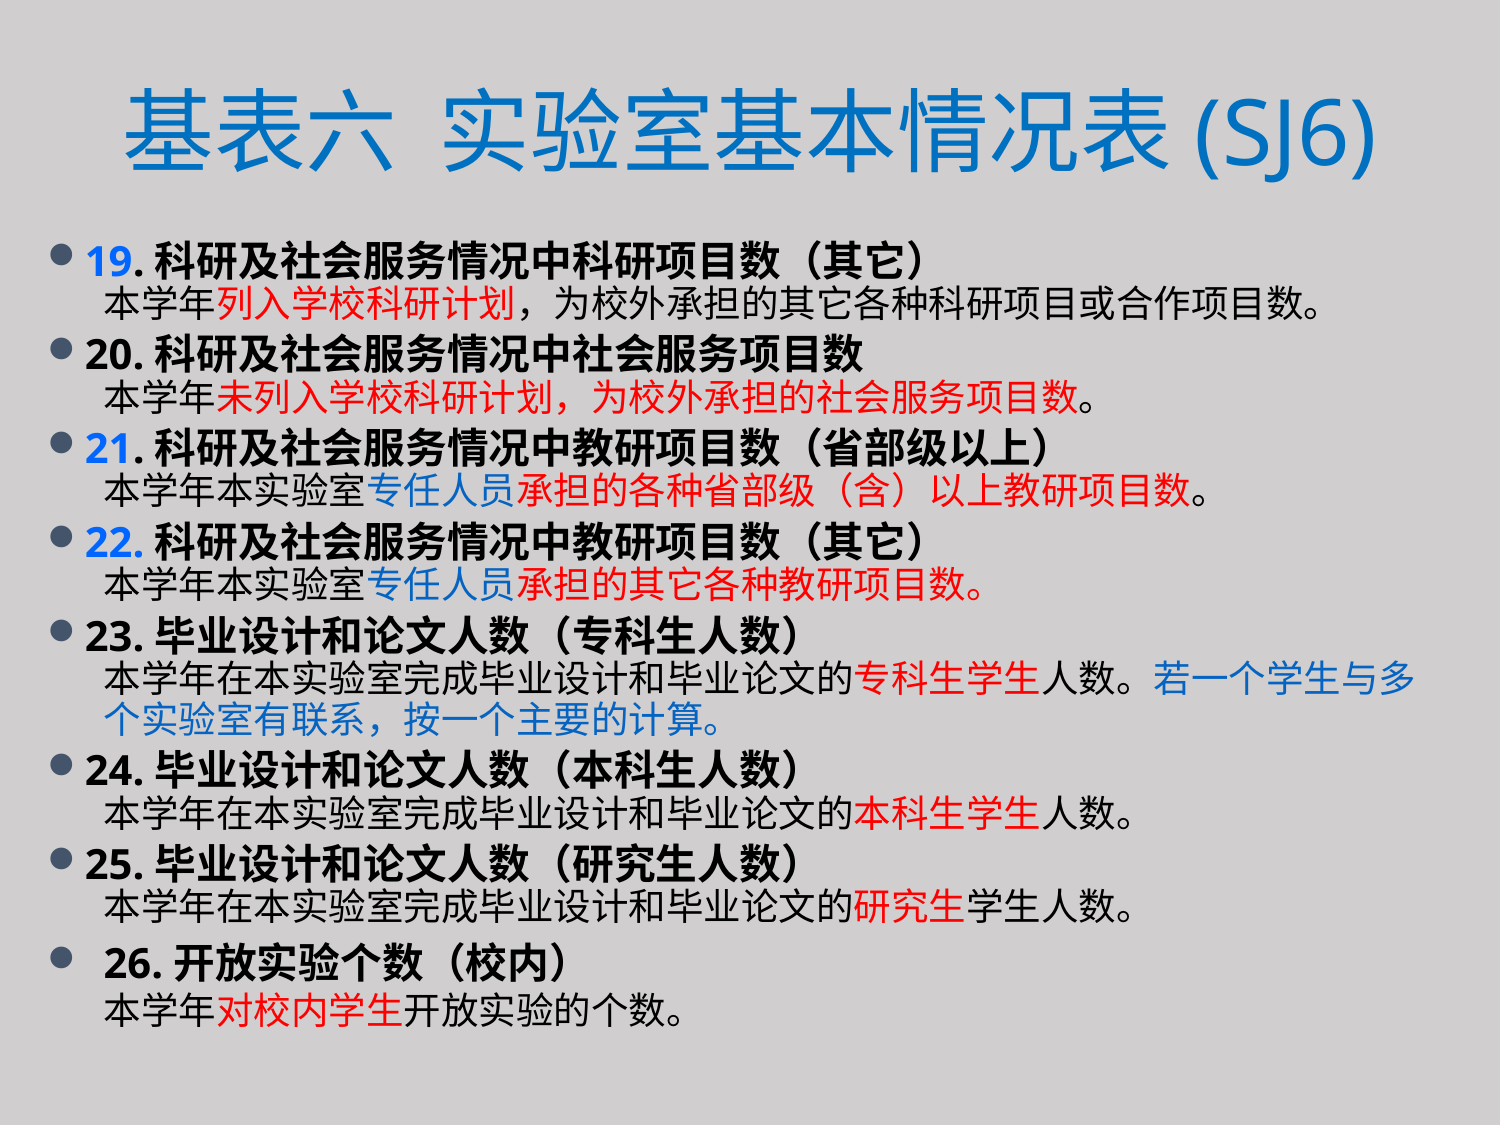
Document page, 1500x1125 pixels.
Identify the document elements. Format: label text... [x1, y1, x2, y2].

title 基表六 实验室基本情况表(SJ6) [103, 59, 1397, 232]
list 19.科研及社会服务情况中科研项目数（其它） 本学年列入学校科研计划，为校外承担的其它各种科研项目或合作项目数。 20.科研及社会服务情况中社会服务项目数 本学年未列入学校科研计划，为校外承担的社会服务项目数。 21.科研及社会服务情况中教研项目数（省部级以上） 本学年本实验室专任人员承担的各种省部级（含）以上教研项目数。 22.科研及社会服务情况中教研项目数（其它） 本学年本实验室专任人员承担的其它各种教研项目数。 23.毕业设计和论文人数（专科生人数） 本学年在本实验室完成毕业设计和毕业论文的专科生学生人数。若一个学生与多个实验室有联系，按一个主要的计算。 24.毕业设计和论文人数（本科生人数） 本学年在本实验室完成毕业设计和毕业论文的本科生学生人数。 25.毕业设计和论文人数（研究生人数） 本学年在本实验室完成毕业设计和毕业论文的研究生学生人数。 26.开放实验个数（校内） 本学年对校内学生开放实验的个数。 [32, 232, 1468, 1083]
